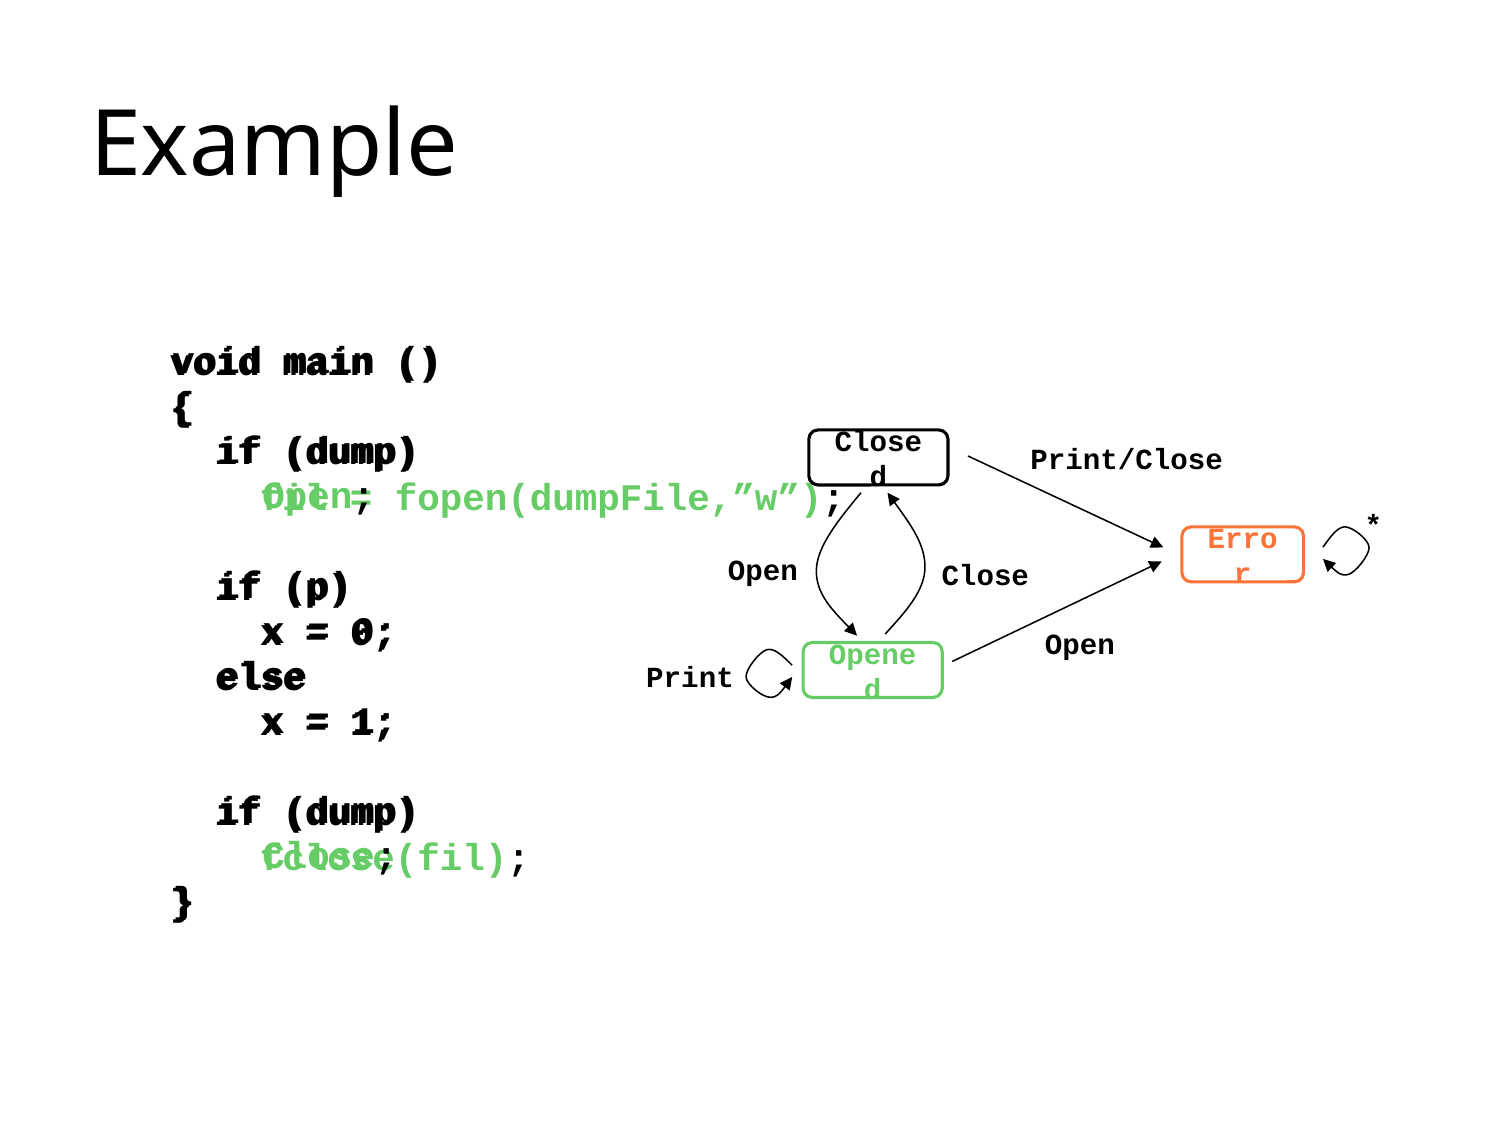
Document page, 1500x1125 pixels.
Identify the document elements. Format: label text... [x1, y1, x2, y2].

text_box void main () { if (dump) Open; if (p) x = 0; else x = 1; if (dump) Close; } [157, 328, 480, 974]
text_box void main () { if (dump) fil = fopen(dumpFile,”w”); if (p) x = 0; else x = 1; if (dump) fclose(fil); } [155, 330, 860, 975]
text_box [630, 428, 1398, 701]
title Example [74, 44, 1426, 233]
